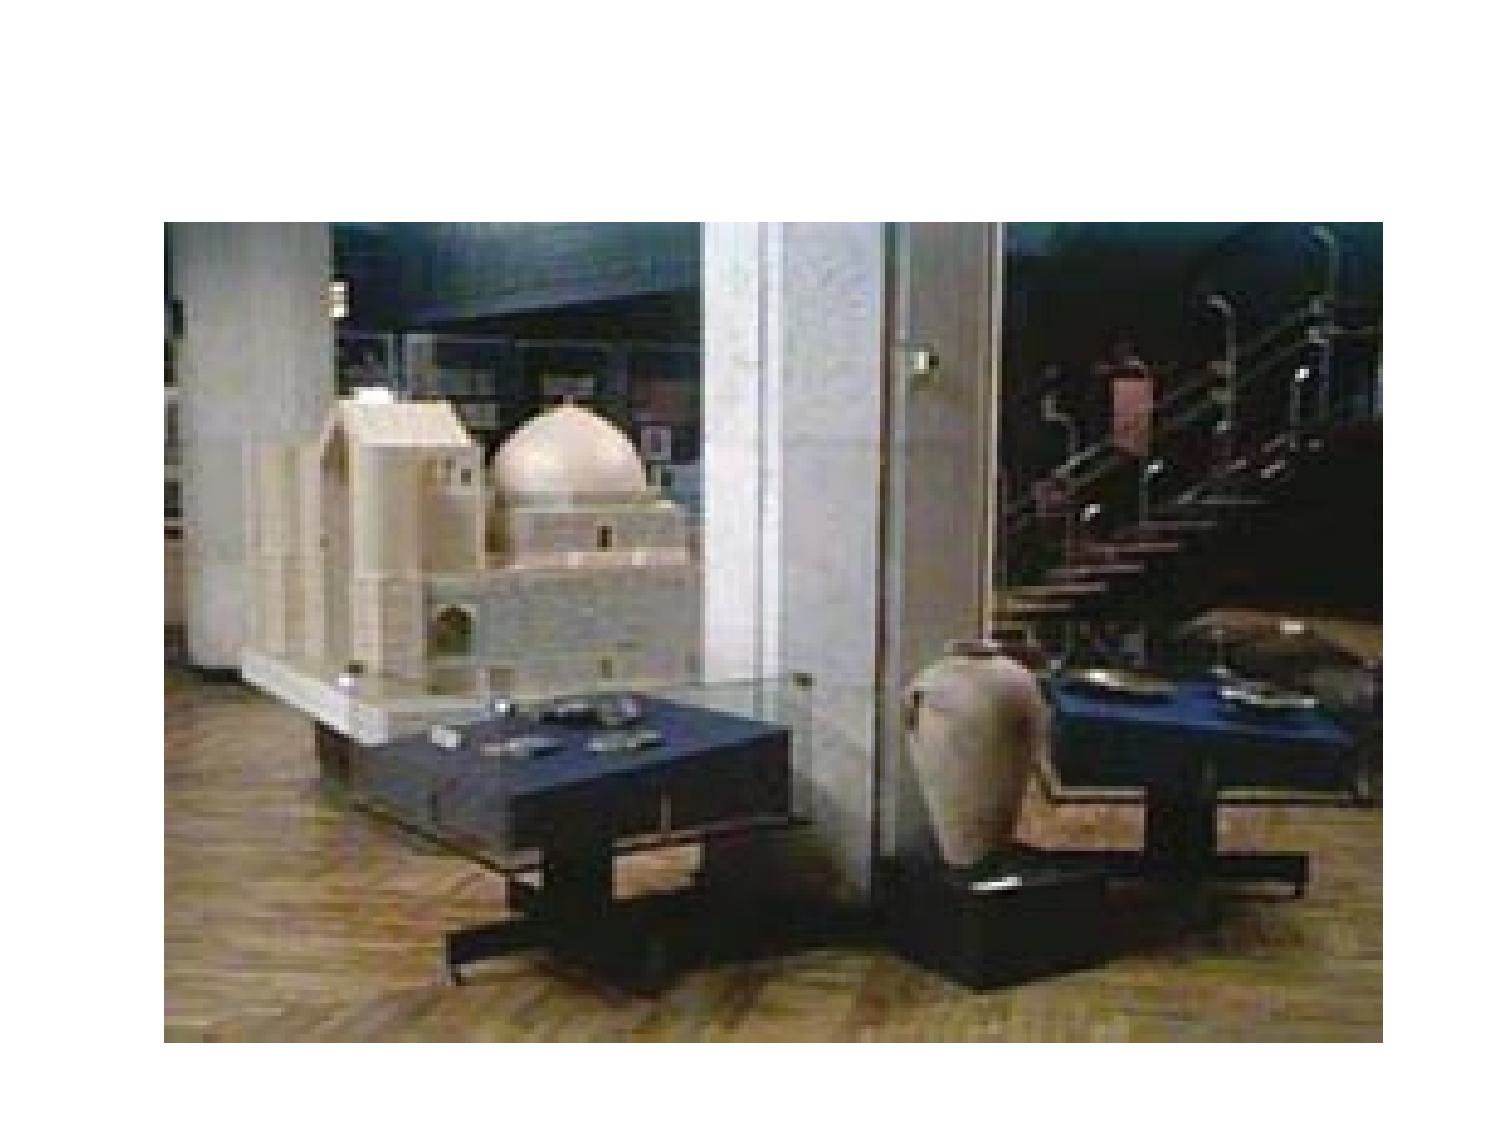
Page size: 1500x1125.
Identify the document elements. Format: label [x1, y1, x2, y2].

list [163, 222, 1383, 1044]
